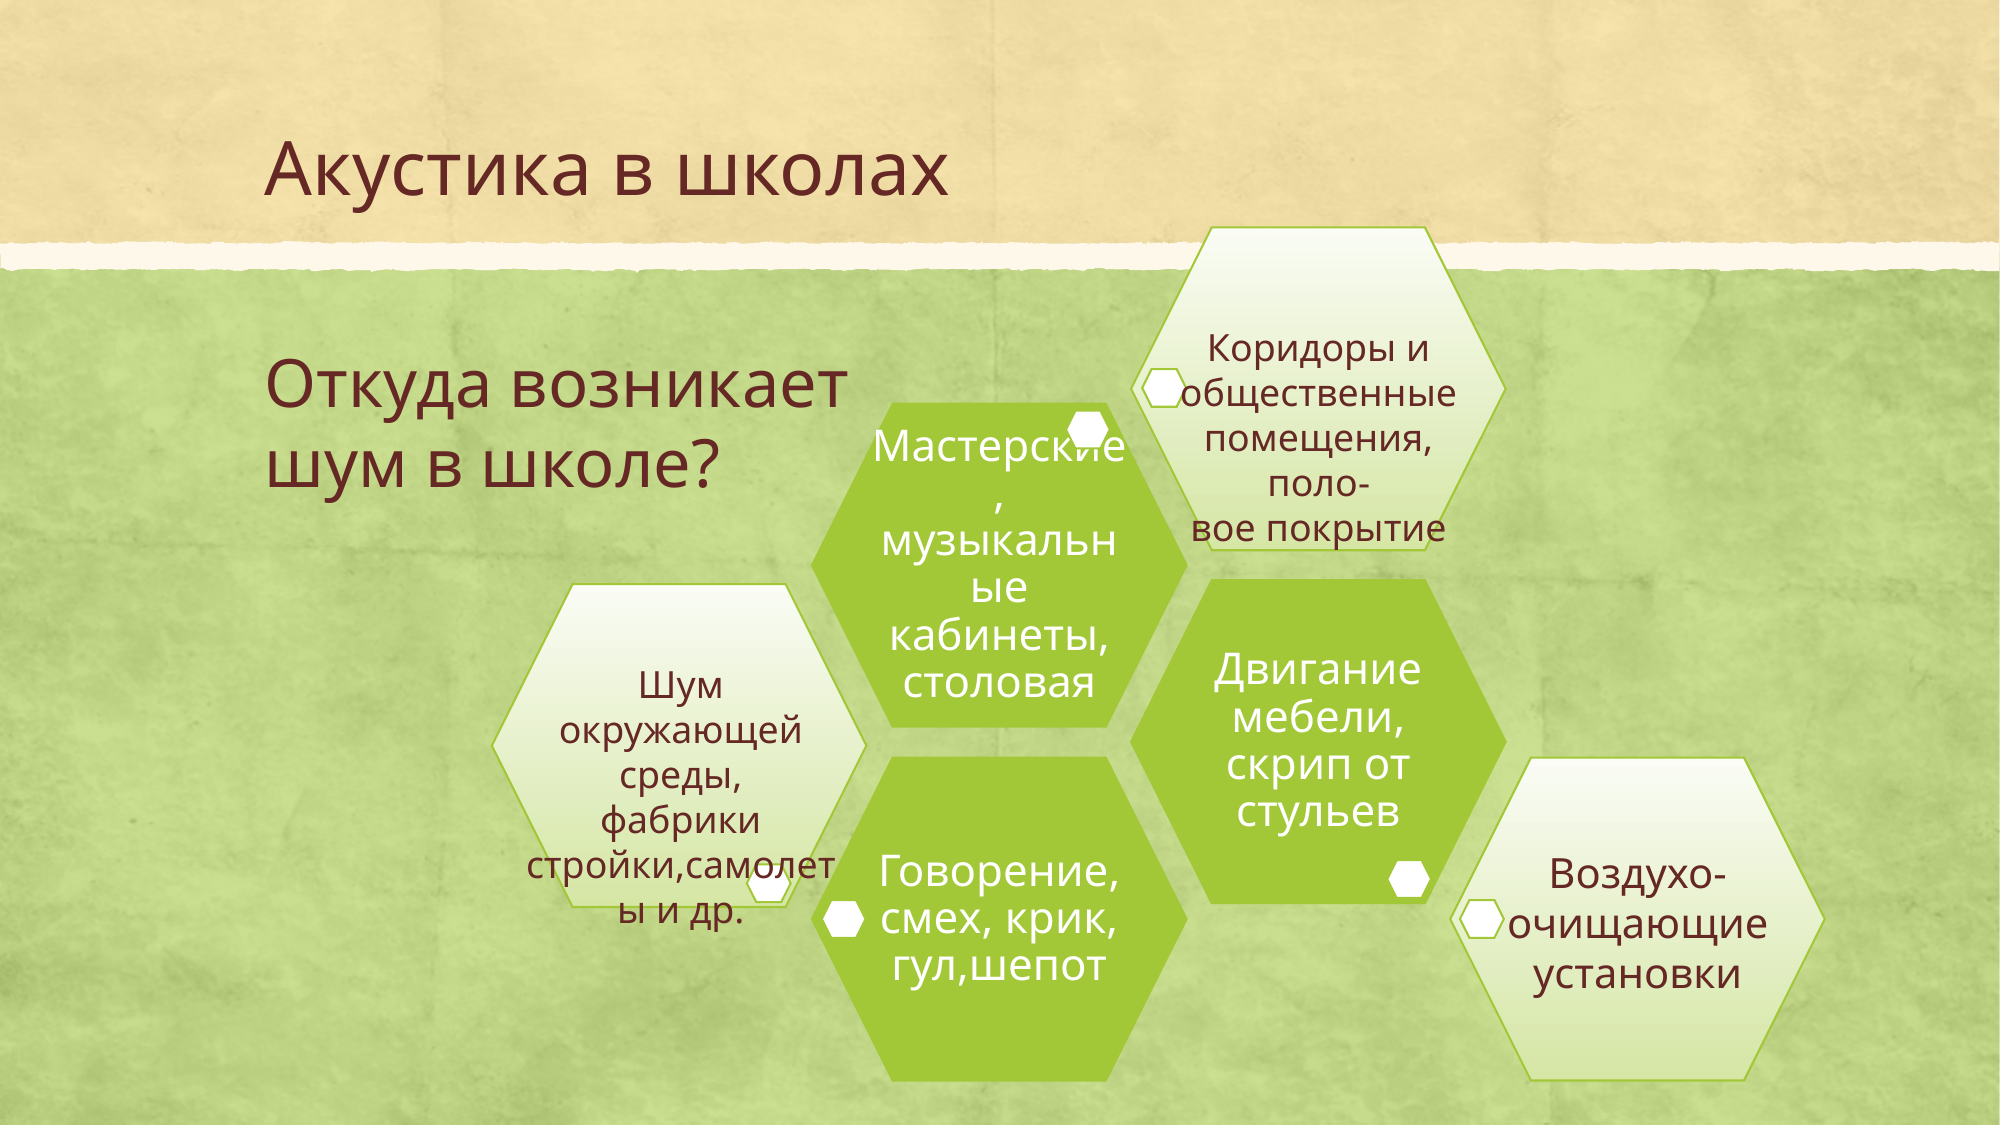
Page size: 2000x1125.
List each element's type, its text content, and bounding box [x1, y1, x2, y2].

text_box Откуда возникает шум в школе? [249, 333, 491, 508]
title Акустика в школах [249, 31, 1750, 219]
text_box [491, 209, 1825, 1099]
